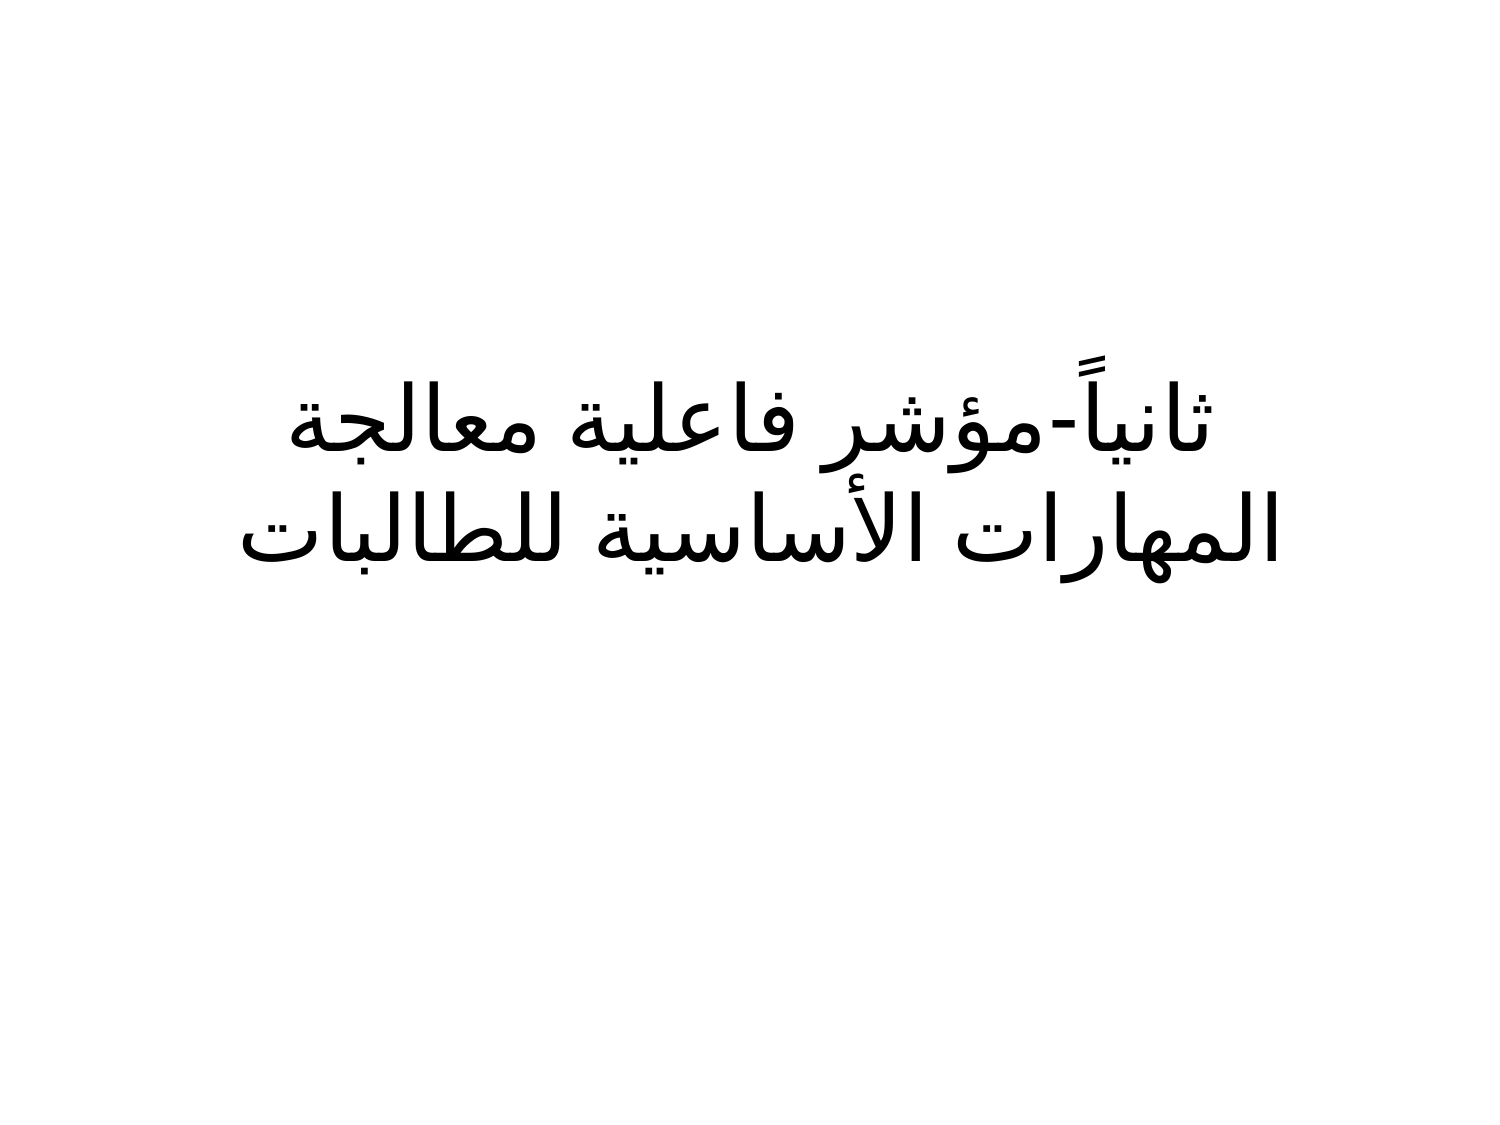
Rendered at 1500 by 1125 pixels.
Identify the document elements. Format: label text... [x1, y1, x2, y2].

title ثانياً-مؤشر فاعلية معالجة المهارات الأساسية للطالبات [112, 349, 1388, 591]
